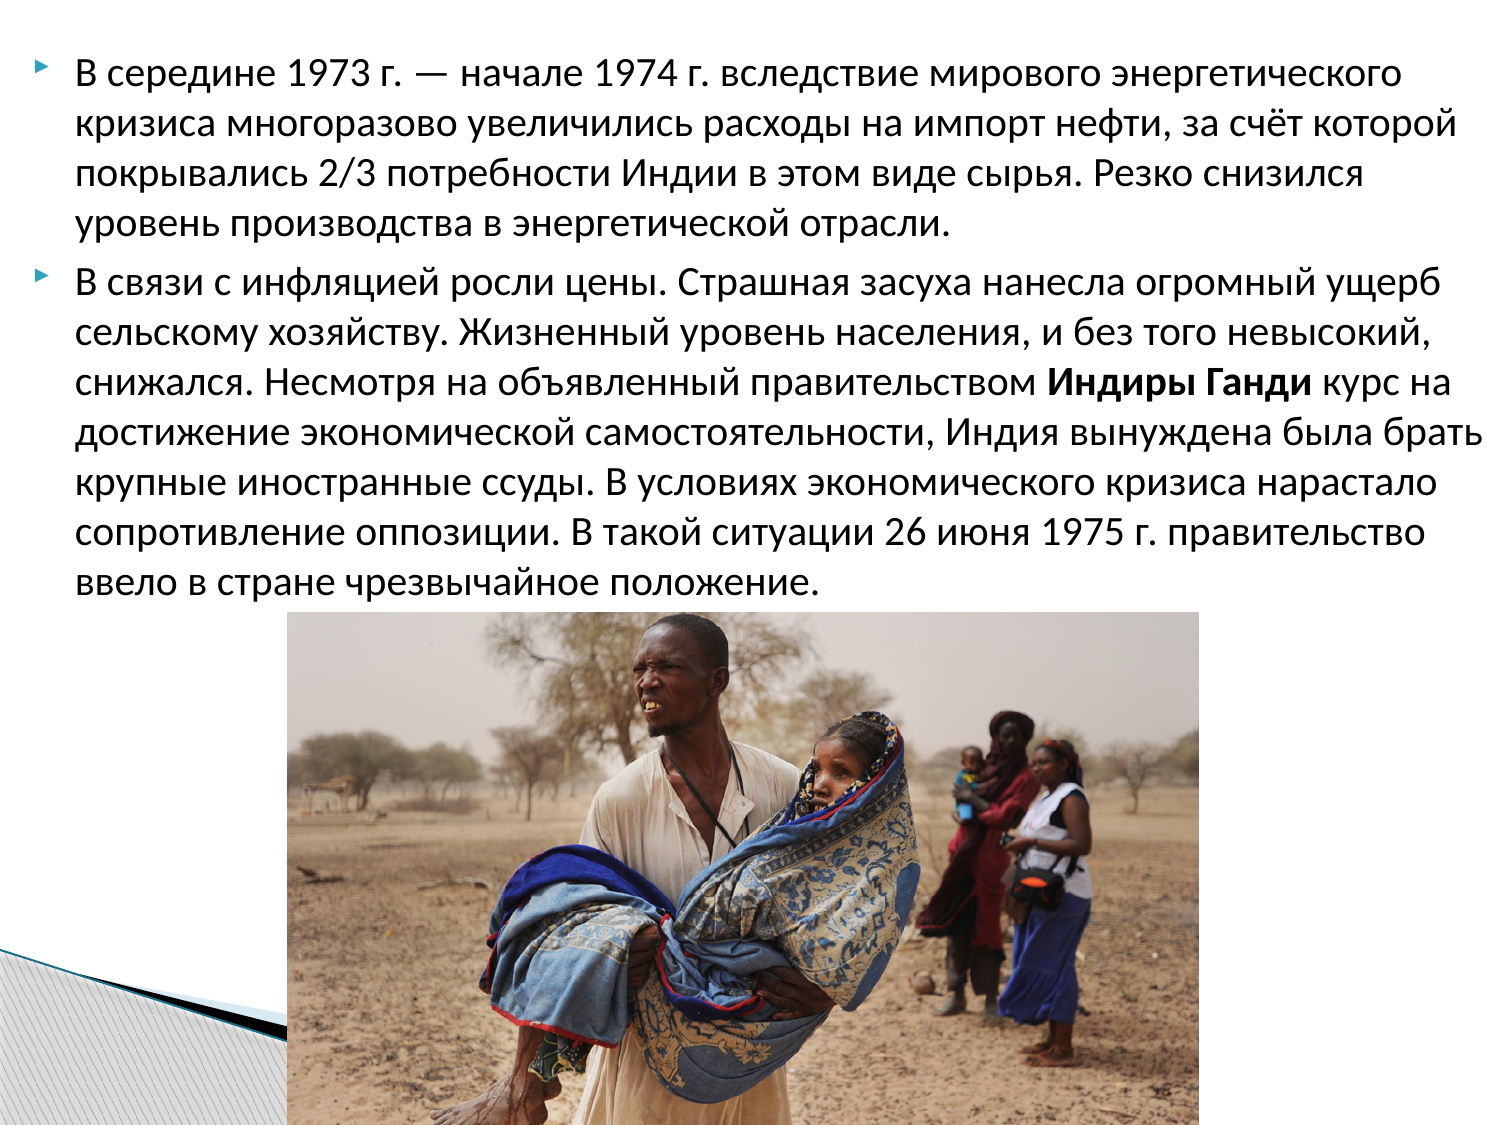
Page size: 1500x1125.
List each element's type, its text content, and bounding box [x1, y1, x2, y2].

picture [287, 612, 1199, 1125]
list В середине 1973 г. — начале 1974 г. вследствие мирового энергетического кризиса многоразово увеличились расходы на импорт нефти, за счёт которой покрывались 2/3 потребности Индии в этом виде сырья. Резко снизился уровень производства в энергетической отрасли. В связи с инфляцией росли цены. Страшная засуха нанесла огромный ущерб сельскому хозяйству. Жизненный уровень населения, и без того невысокий, снижался. Несмотря на объявленный правительством Индиры Ганди курс на достижение экономической самостоятельности, Индия вынуждена была брать крупные иностранные ссуды. В условиях экономического кризиса нарастало сопротивление оппозиции. В такой ситуации 26 июня 1975 г. правительство ввело в стране чрезвычайное положение. [0, 37, 1500, 638]
